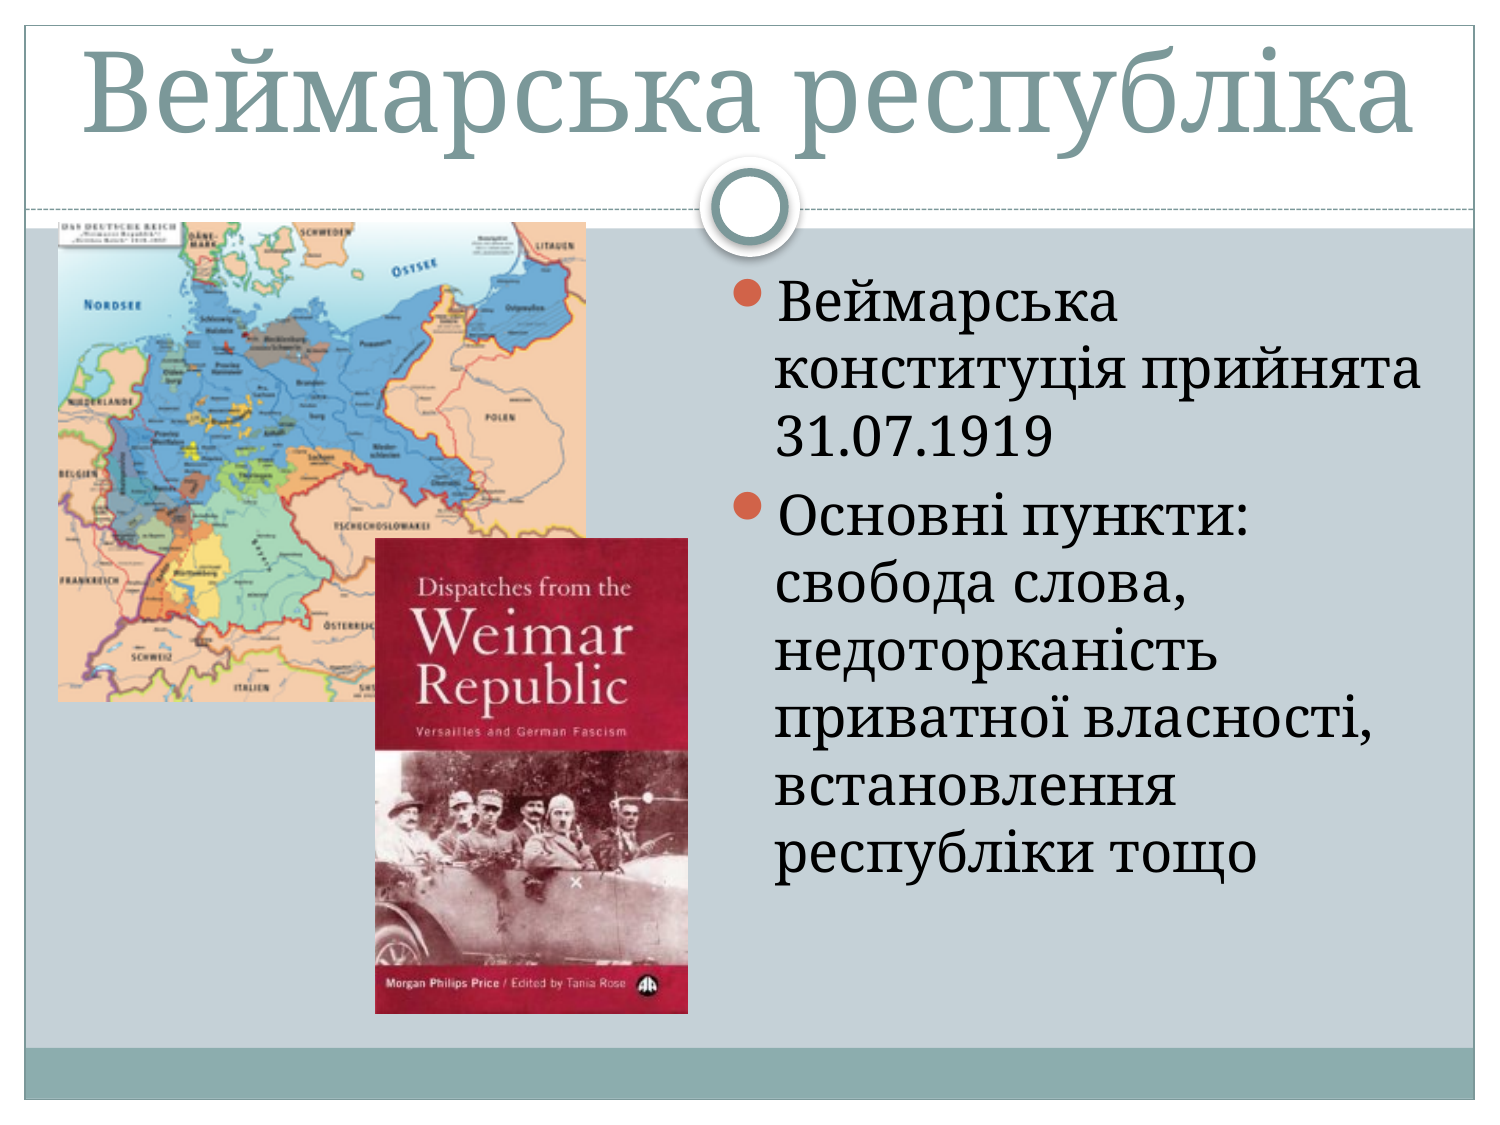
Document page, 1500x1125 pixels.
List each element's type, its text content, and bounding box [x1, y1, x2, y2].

list Веймарська конституція прийнята 31.07.1919 Основні пункти: свобода слова, недоторканість приватної власності, встановлення республіки тощо [714, 257, 1454, 1008]
picture [58, 222, 688, 1015]
title Веймарська республіка [49, 37, 1450, 162]
